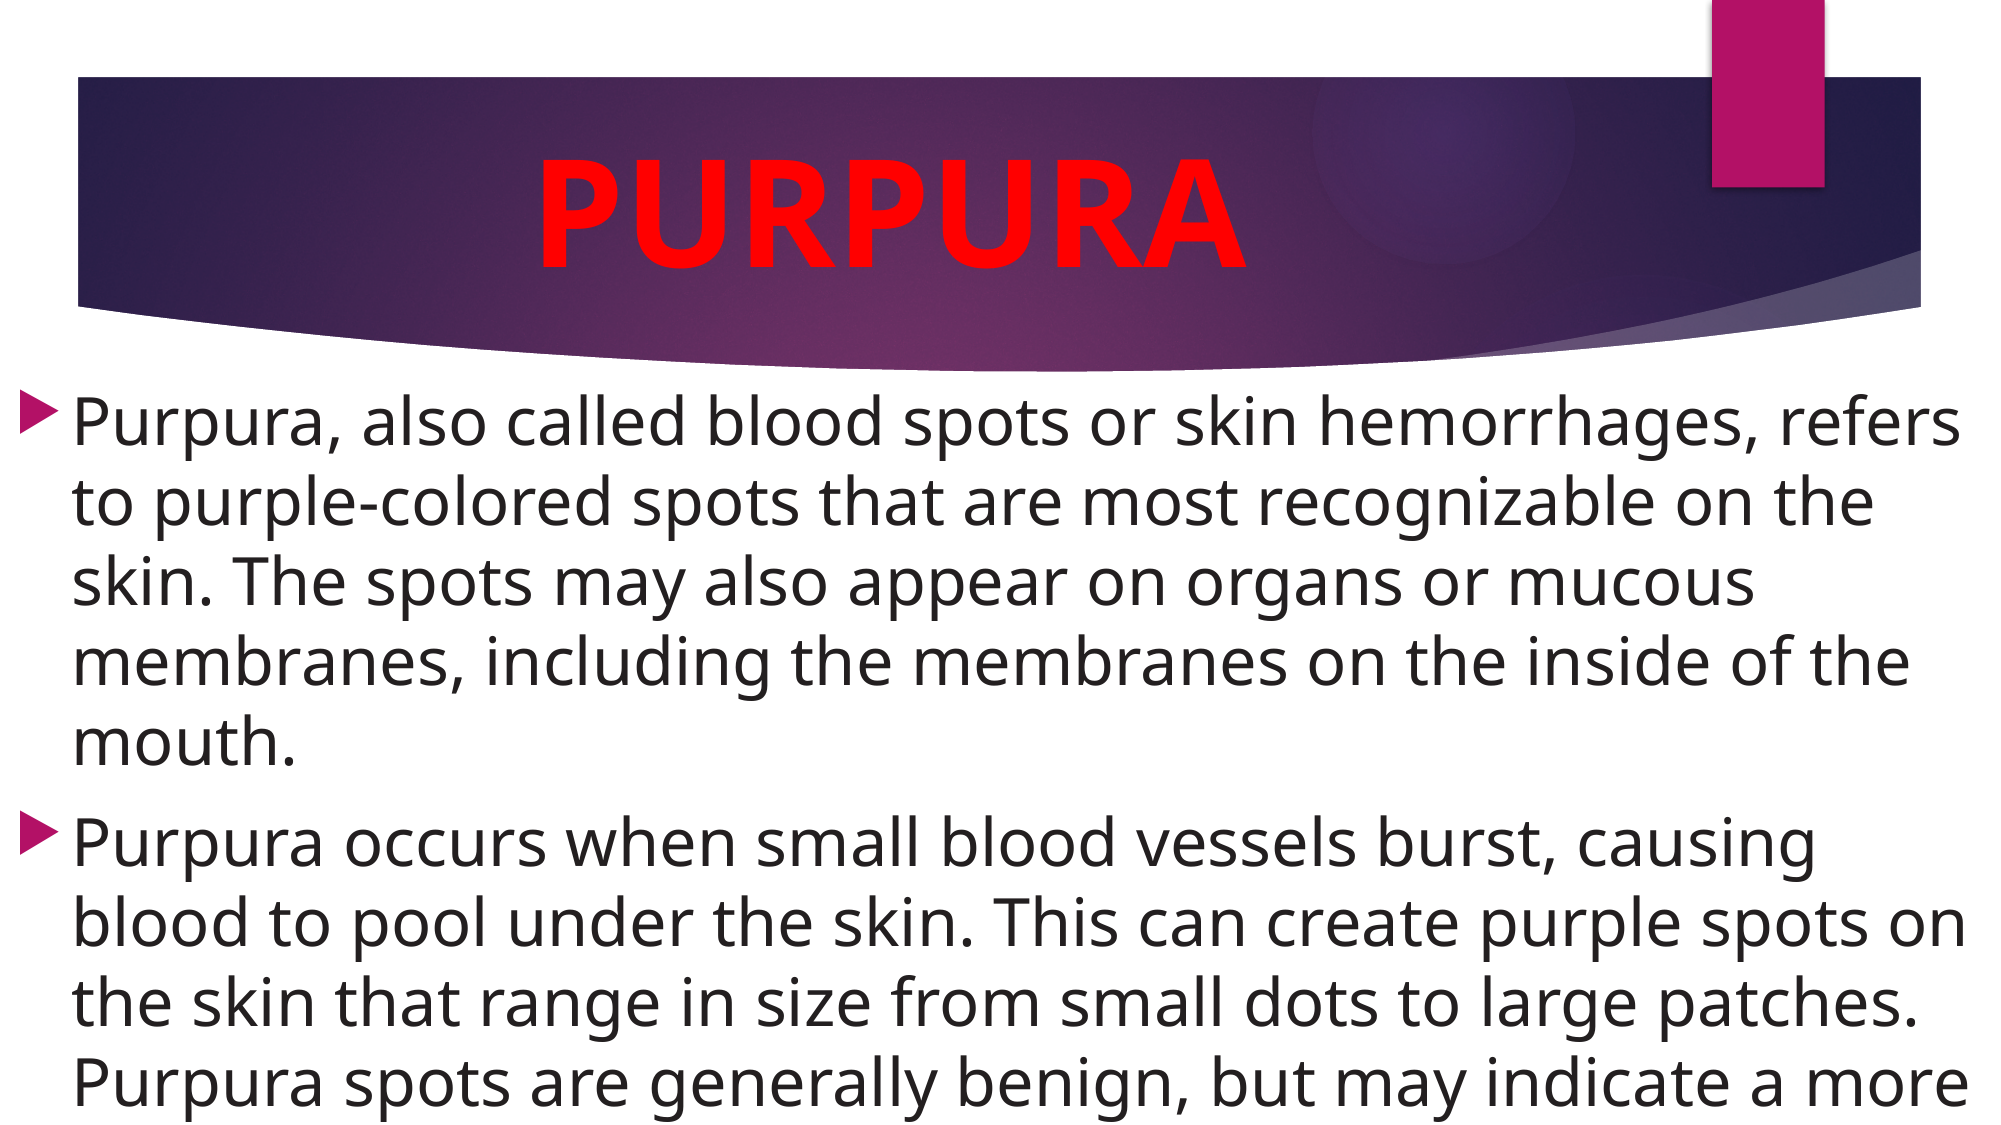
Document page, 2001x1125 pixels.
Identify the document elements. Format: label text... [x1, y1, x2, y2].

list Purpura, also called blood spots or skin hemorrhages, refers to purple-colored spots that are most recognizable on the skin. The spots may also appear on organs or mucous membranes, including the membranes on the inside of the mouth. Purpura occurs when small blood vessels burst, causing blood to pool under the skin. This can create purple spots on the skin that range in size from small dots to large patches. Purpura spots are generally benign, but may indicate a more serious medical condition, such as a blood clotting disorder. [0, 371, 2000, 1125]
title PURPURA [189, 82, 1627, 334]
